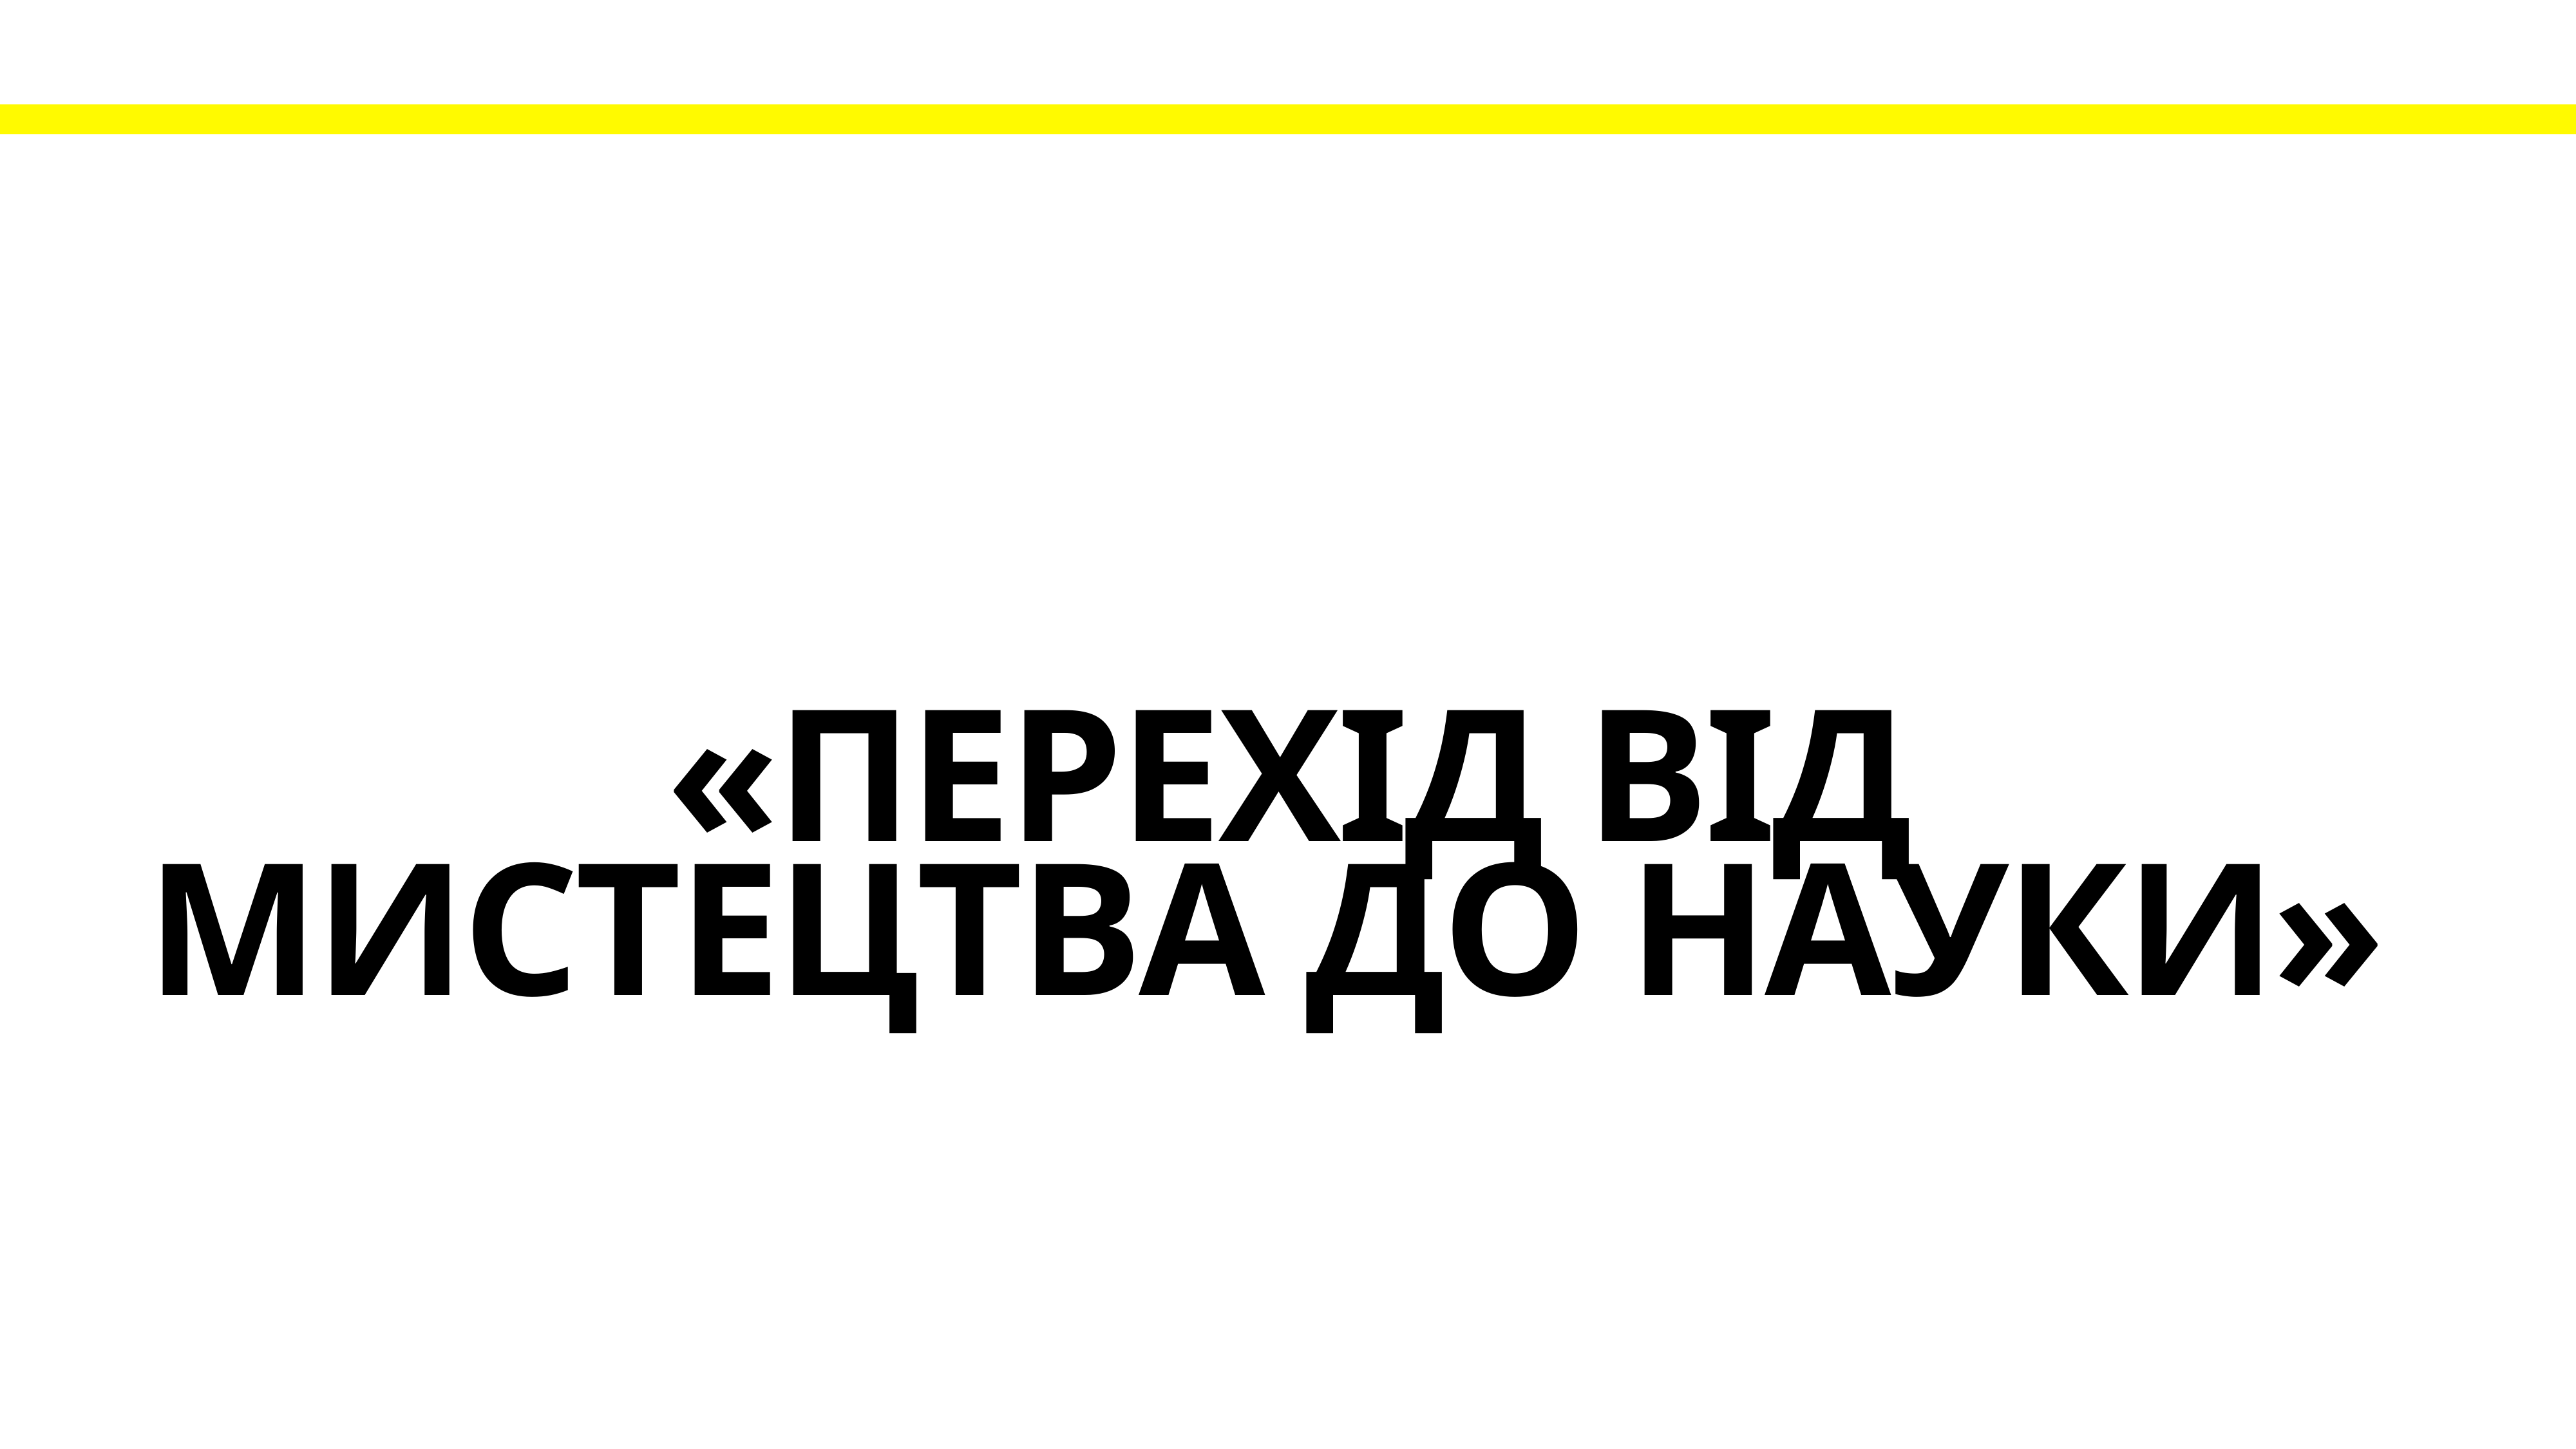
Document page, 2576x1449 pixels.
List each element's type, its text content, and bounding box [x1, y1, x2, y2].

list «Перехід від мистецтва до науки» [132, 531, 2444, 1032]
